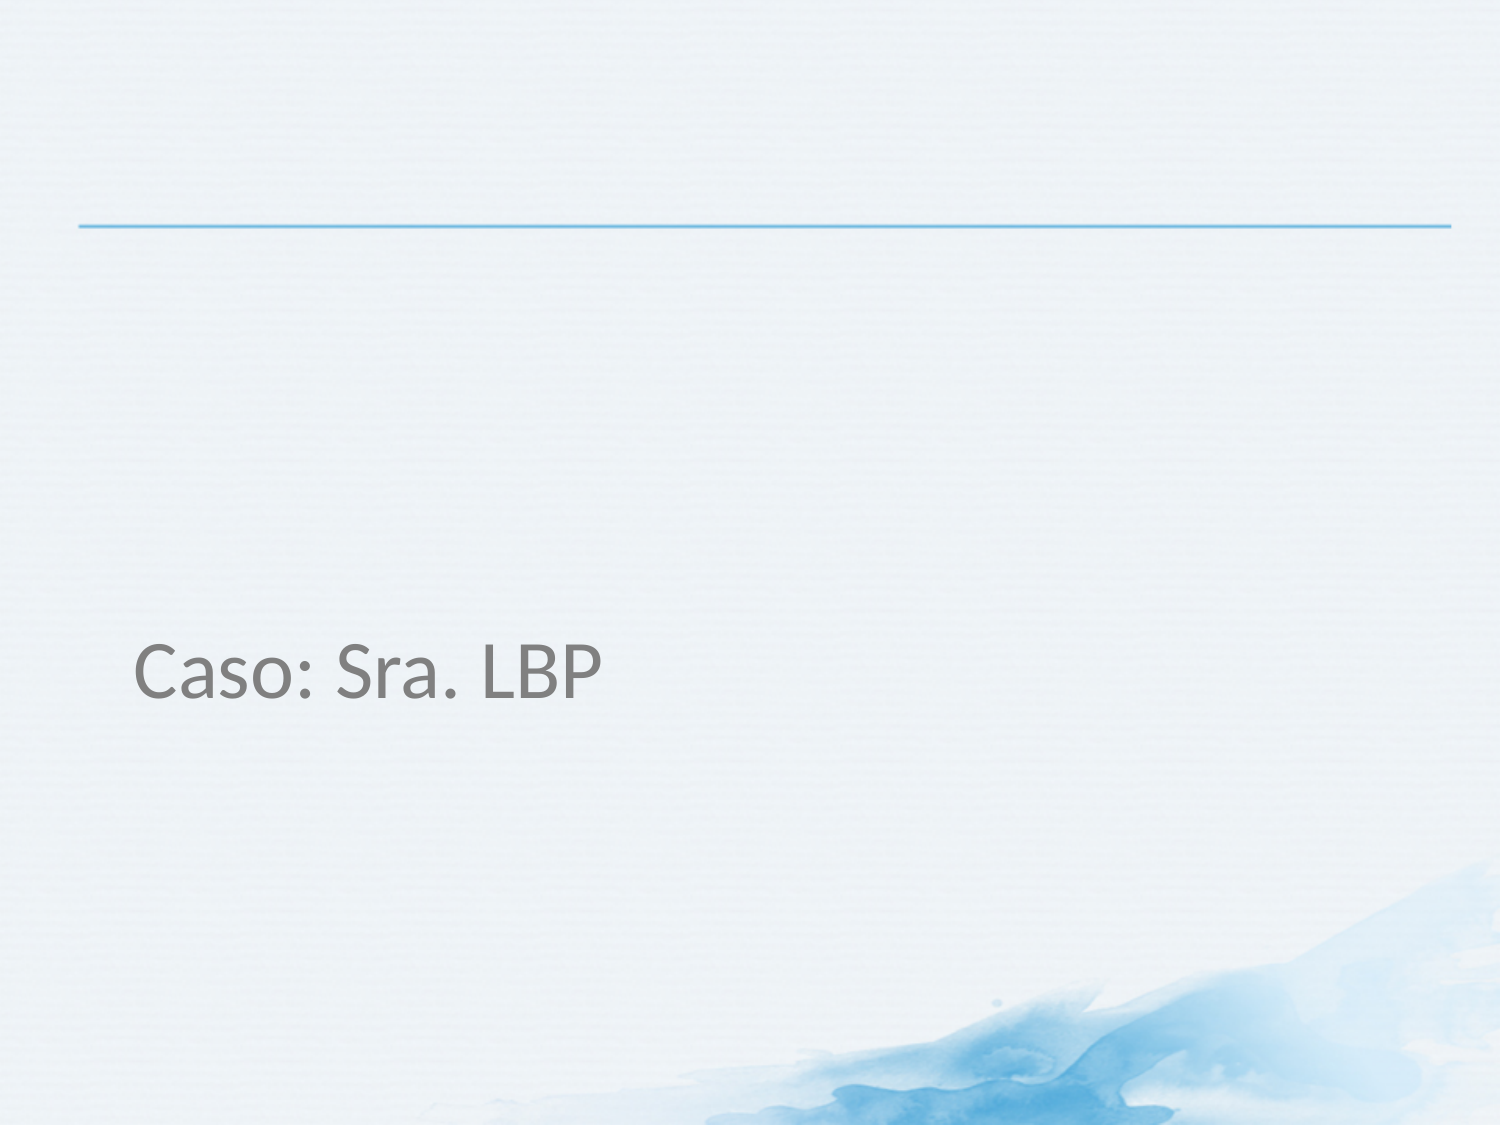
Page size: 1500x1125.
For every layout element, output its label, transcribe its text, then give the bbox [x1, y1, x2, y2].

picture [0, 0, 1500, 1125]
list Caso: Sra. LBP [118, 476, 1394, 723]
